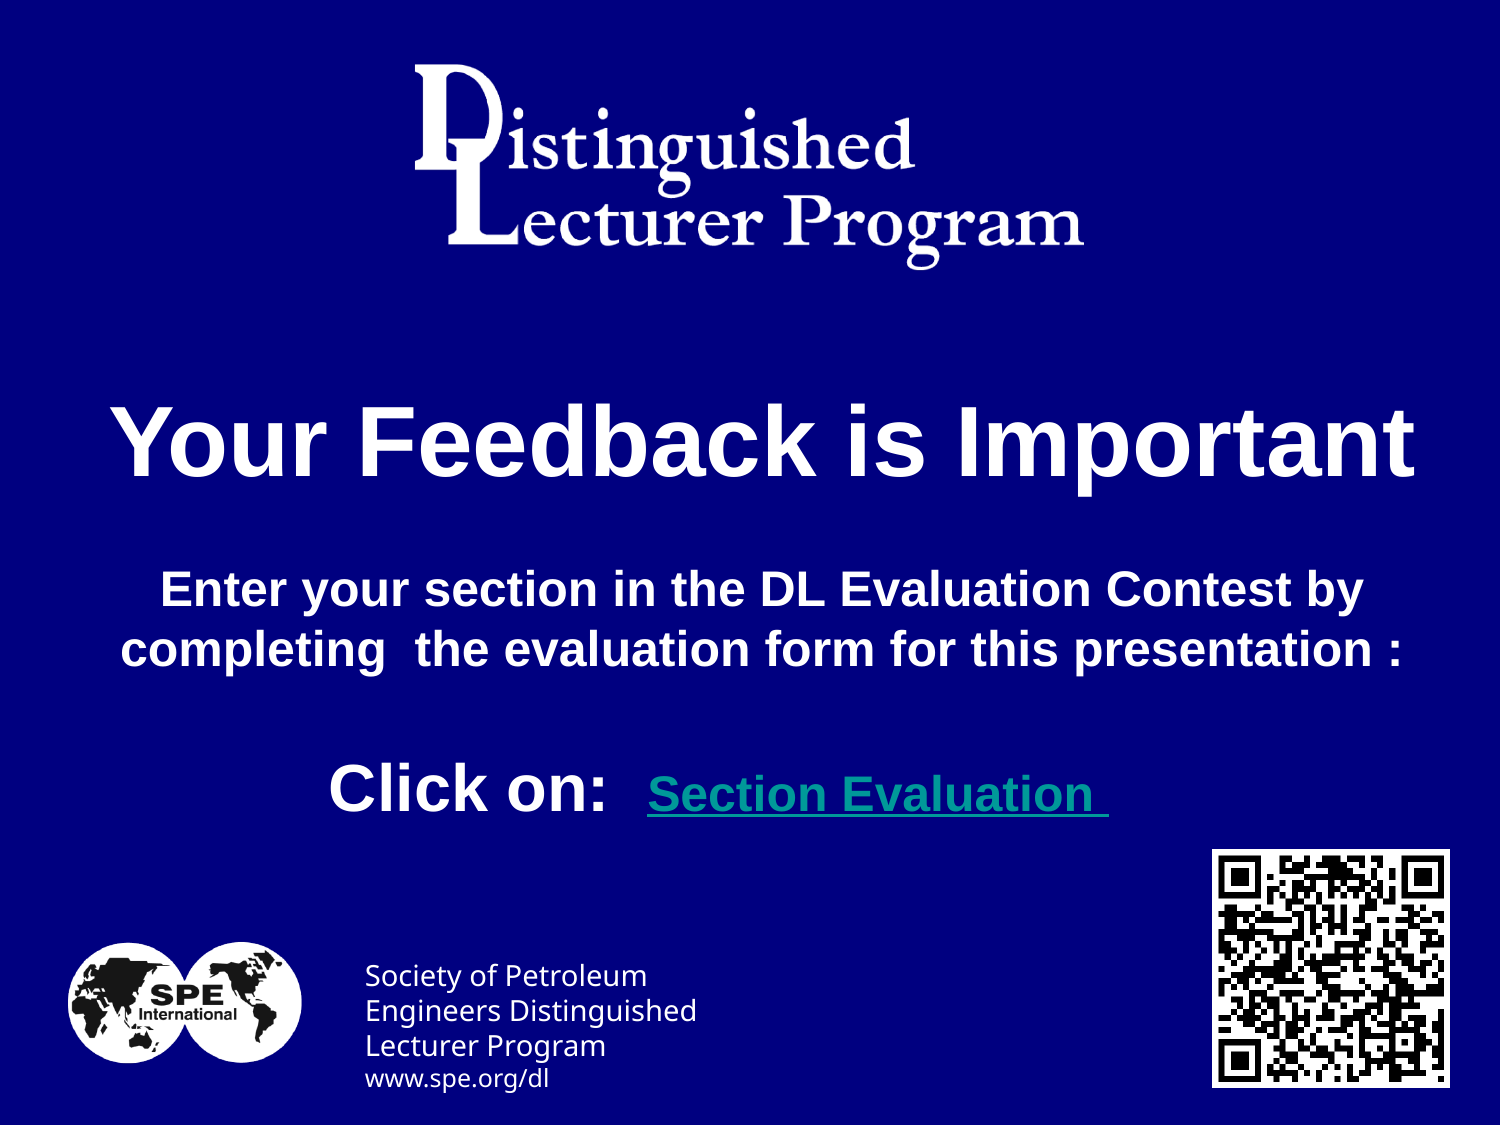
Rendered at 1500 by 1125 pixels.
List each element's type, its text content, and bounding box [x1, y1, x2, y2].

text_box Your Feedback is Important Enter your section in the DL Evaluation Contest by completing the evaluation form for this presentation : [75, 319, 1450, 790]
picture [1212, 849, 1451, 1088]
slide_number 27 [1074, 1024, 1388, 1101]
text_box Society of Petroleum Engineers Distinguished Lecturer Program www.spe.org/dl [349, 950, 800, 1100]
picture [62, 937, 306, 1071]
text_box Click on: Section Evaluation [249, 737, 1188, 833]
picture [399, 49, 1097, 288]
